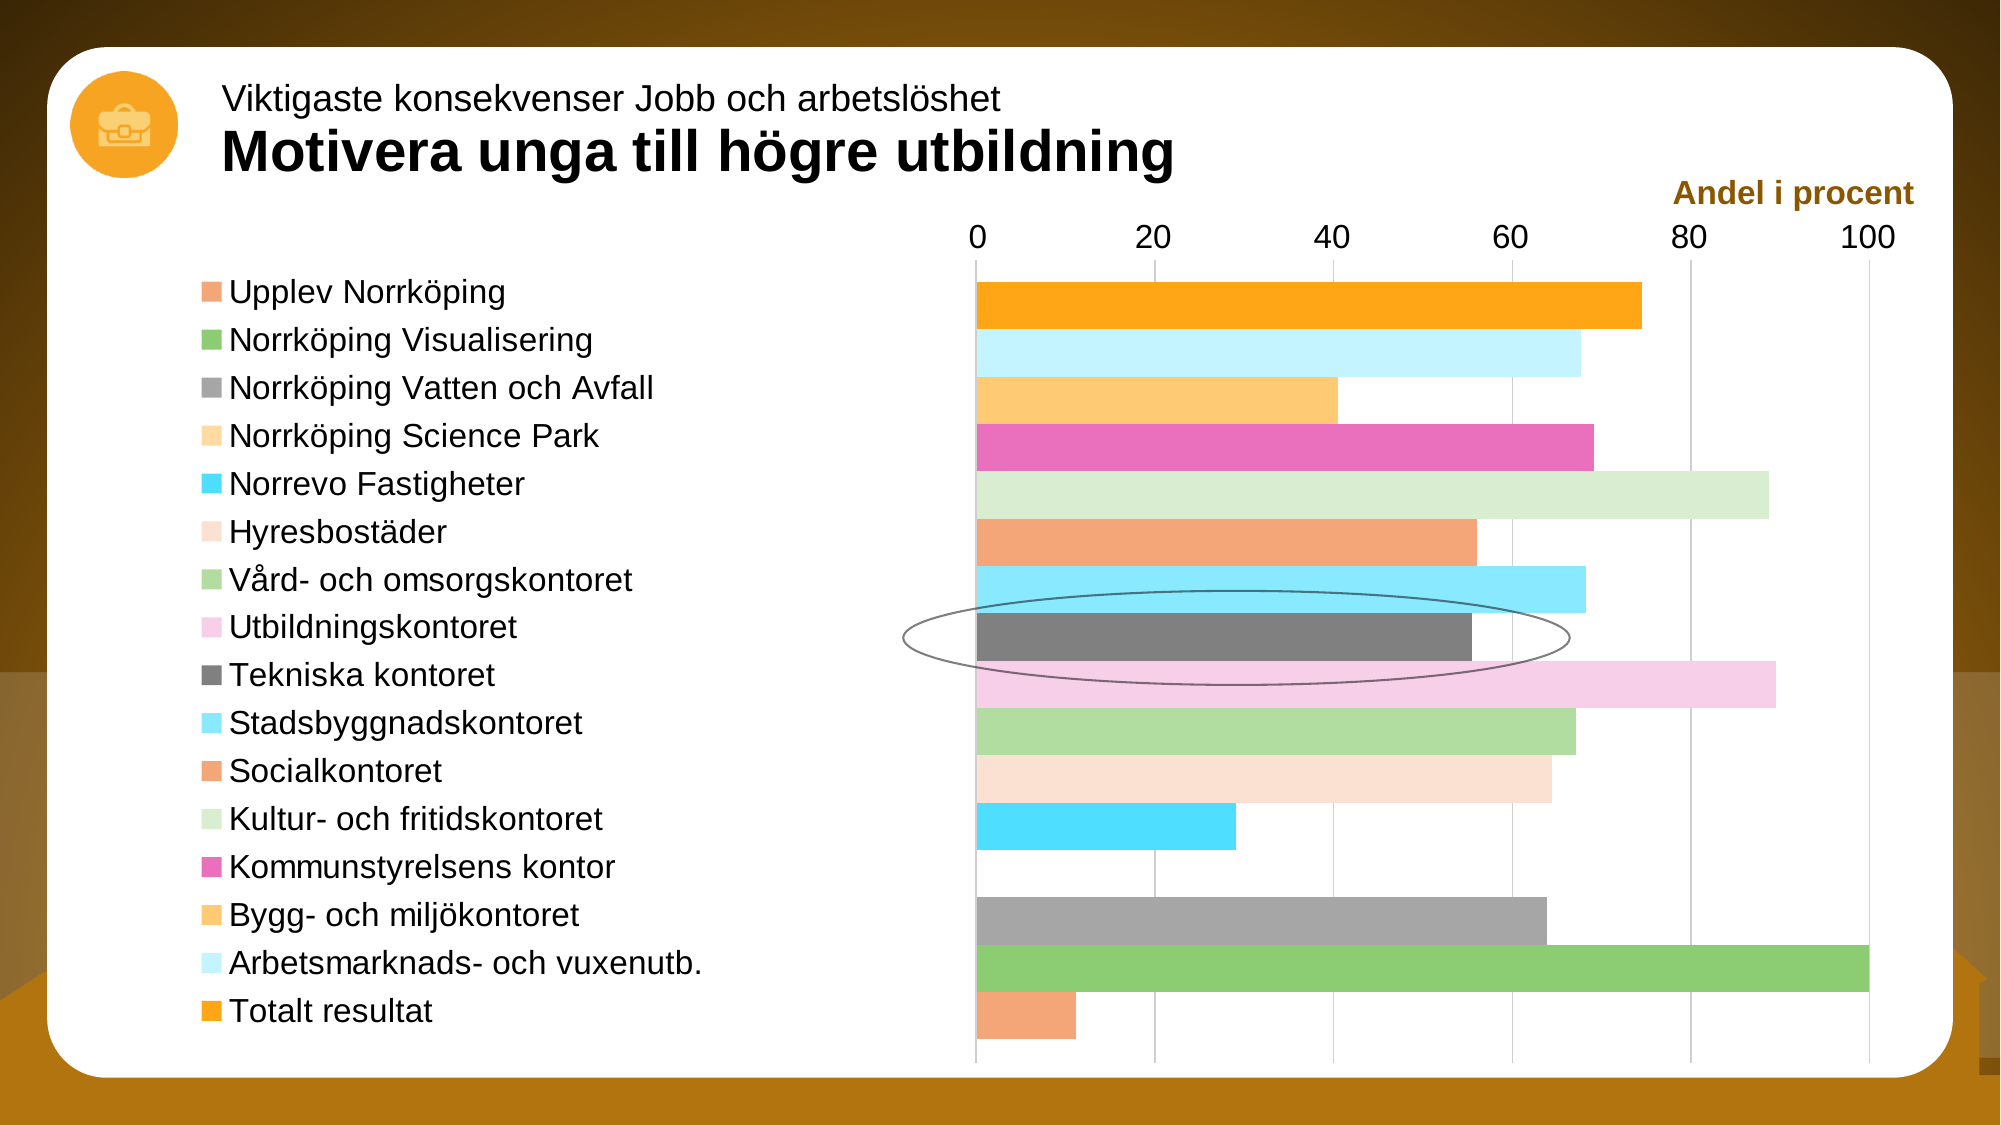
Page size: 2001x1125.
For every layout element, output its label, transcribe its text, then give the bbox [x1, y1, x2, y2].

chart [121, 234, 1920, 1087]
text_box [918, 207, 1928, 269]
text_box Motivera unga till högre utbildning [206, 104, 1868, 201]
text_box Viktigaste konsekvenser Jobb och arbetslöshet [206, 76, 1452, 104]
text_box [976, 259, 1870, 1063]
picture [0, 0, 2001, 1125]
text_box Andel i procent [1657, 163, 1930, 219]
